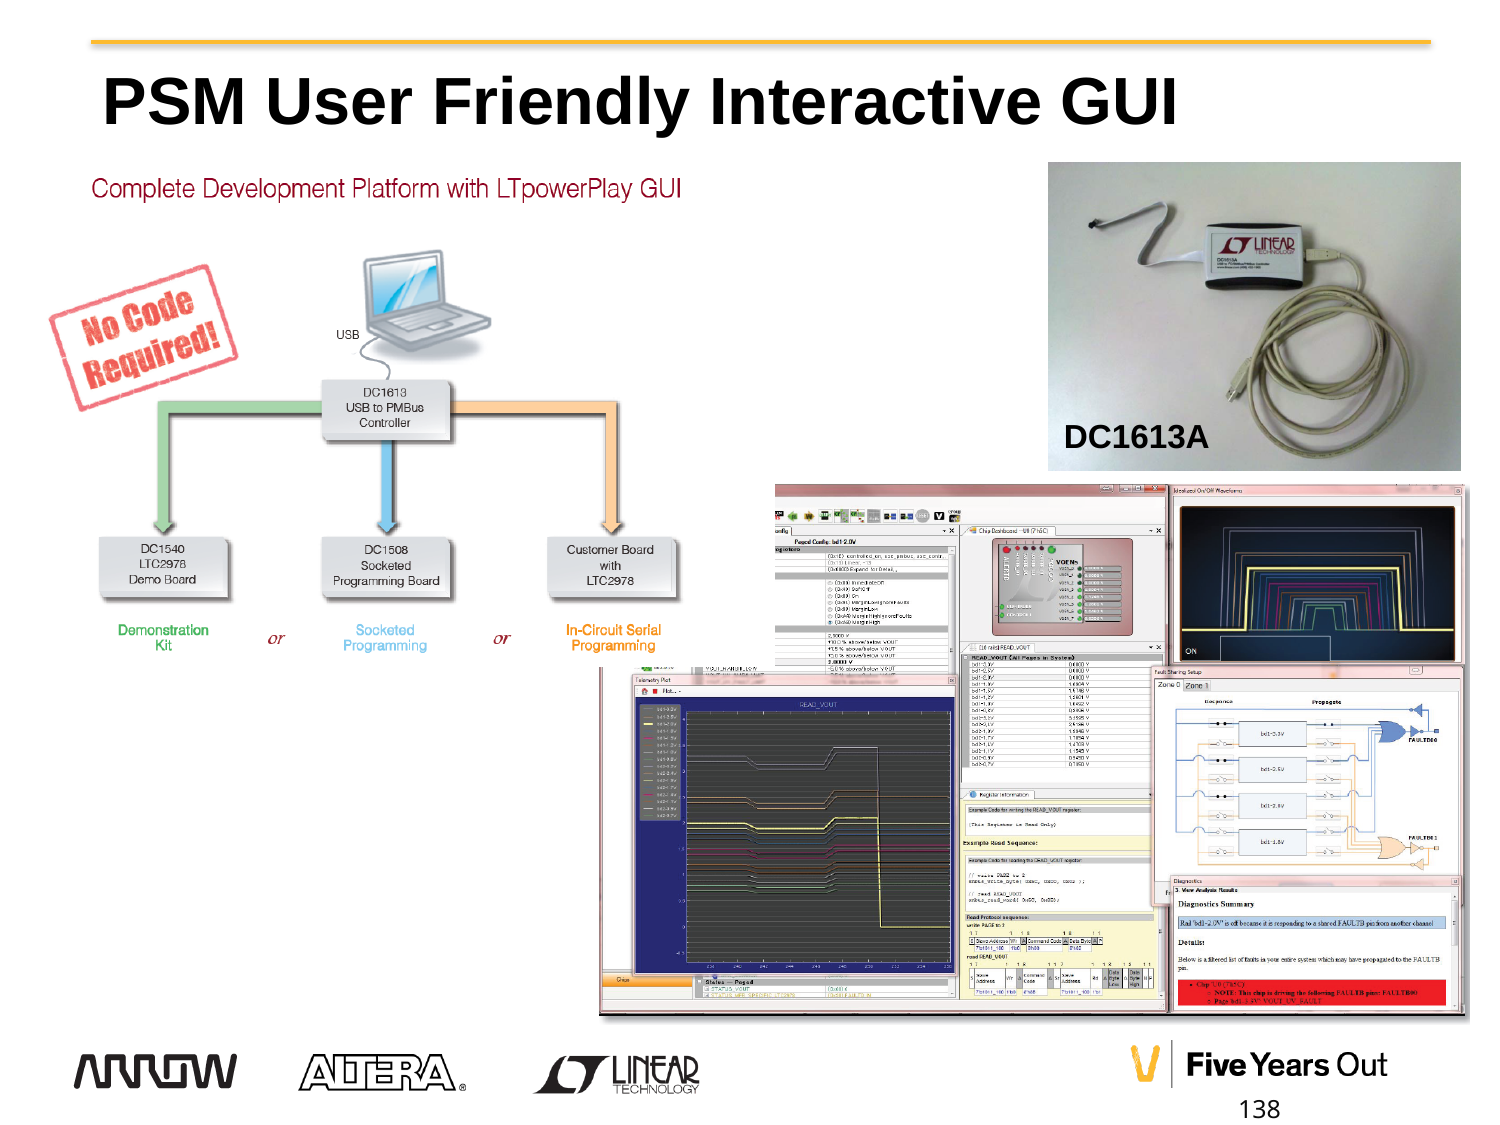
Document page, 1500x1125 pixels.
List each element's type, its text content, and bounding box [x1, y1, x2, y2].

picture [60, 1026, 242, 1109]
title PSM User Friendly Interactive GUI [87, 49, 1438, 168]
picture [528, 1051, 702, 1097]
picture [0, 174, 1470, 1097]
picture [1048, 162, 1462, 471]
